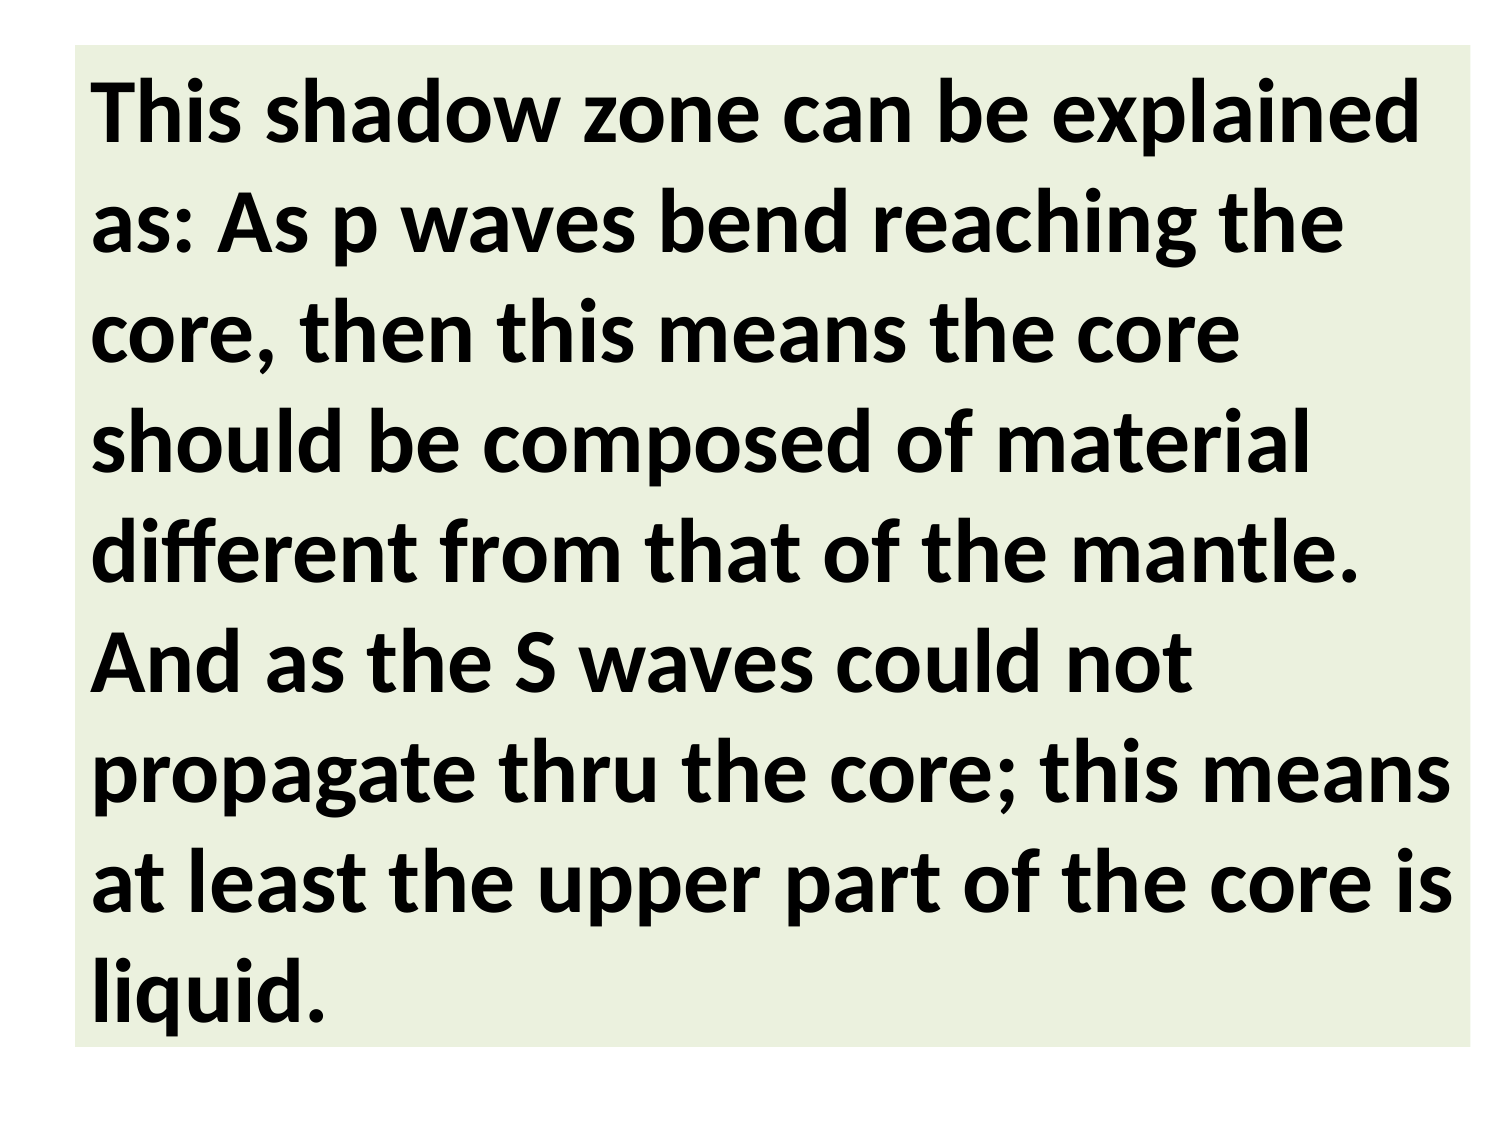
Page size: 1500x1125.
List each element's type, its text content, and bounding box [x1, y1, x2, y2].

title This shadow zone can be explained as: As p waves bend reaching the core, then this means the core should be composed of material different from that of the mantle. And as the S waves could not propagate thru the core; this means at least the upper part of the core is liquid. [75, 45, 1471, 1047]
